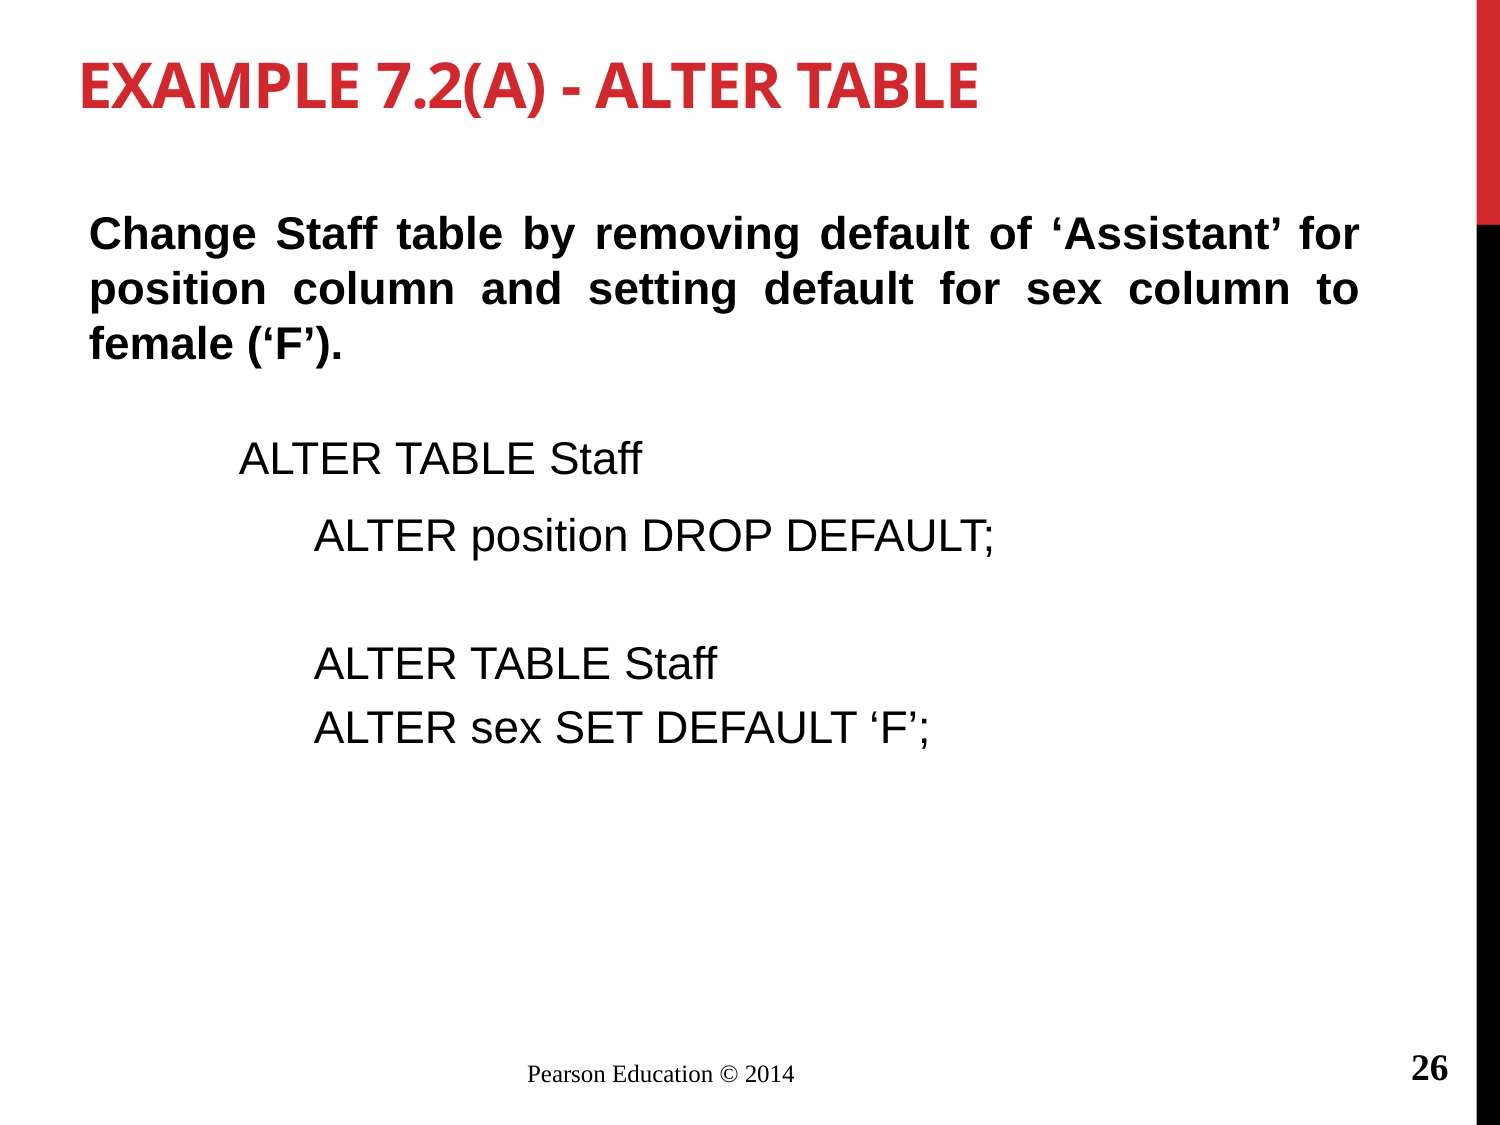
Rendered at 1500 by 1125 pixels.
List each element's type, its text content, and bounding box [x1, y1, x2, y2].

title Example 7.2(a) - ALTER TABLE [62, 37, 1438, 129]
text_box 26 [1396, 1035, 1497, 1111]
text_box Pearson Education © 2014 [512, 1050, 1038, 1095]
list Change Staff table by removing default of ‘Assistant’ for position column and setting default for sex column to female (‘F’). ALTER TABLE Staff ALTER position DROP DEFAULT; ALTER TABLE Staff ALTER sex SET DEFAULT ‘F’; [73, 196, 1376, 847]
